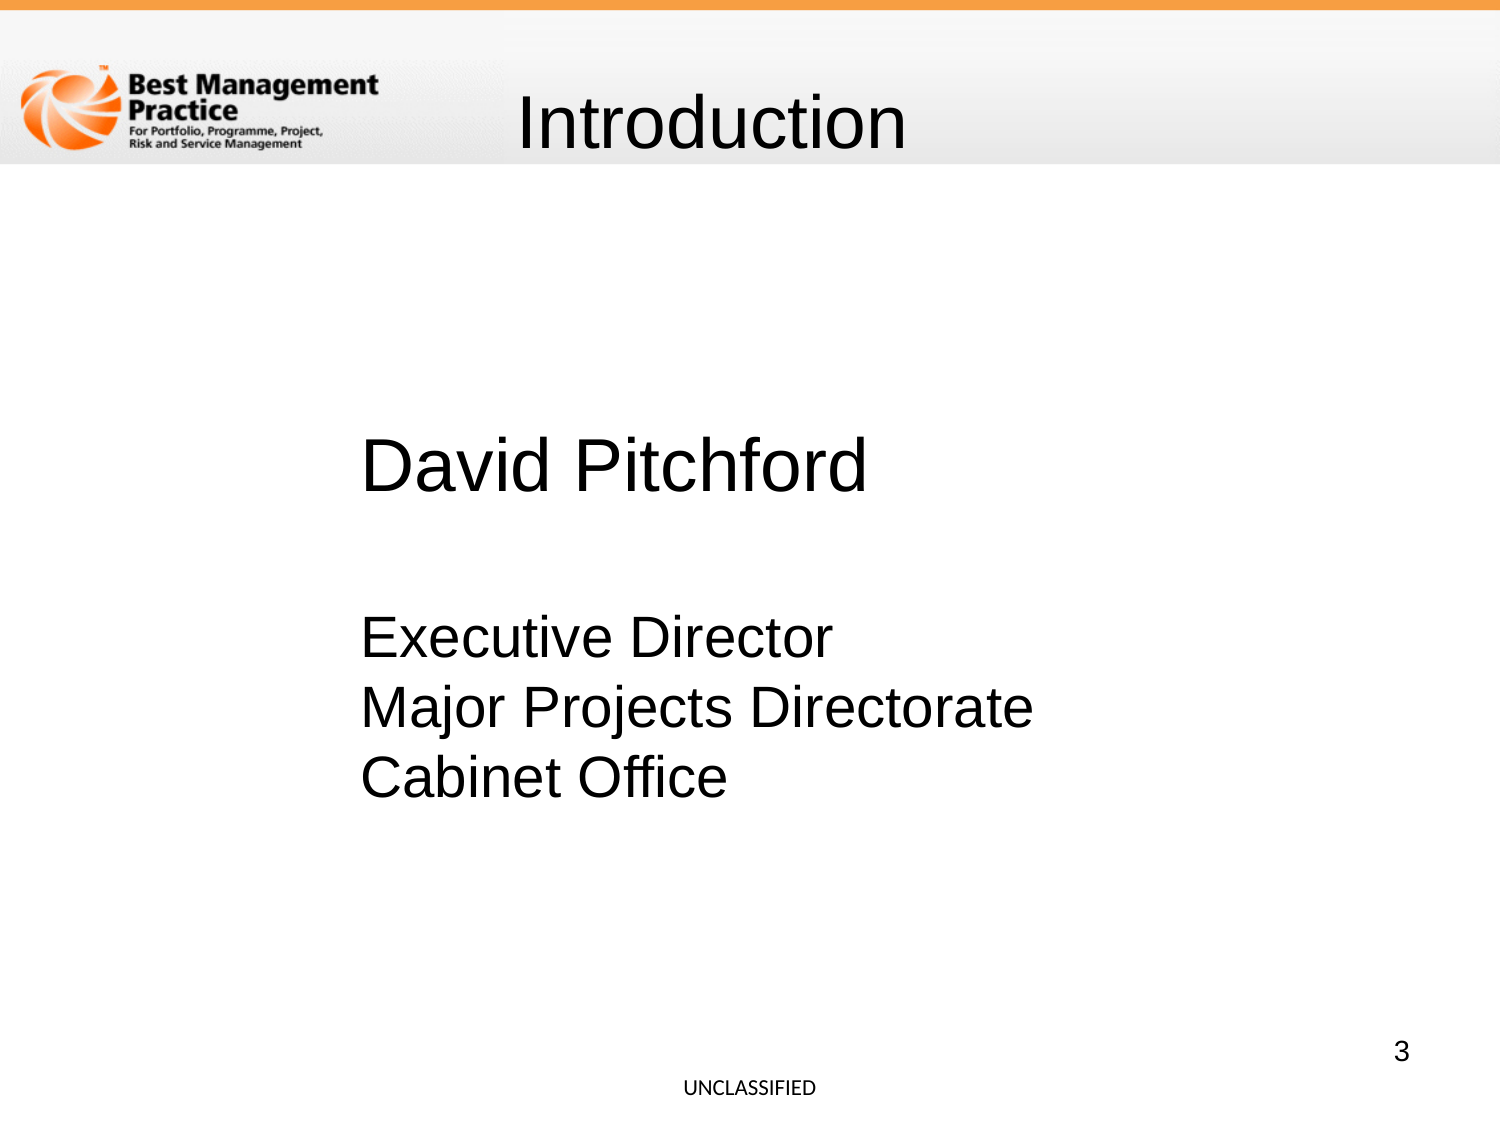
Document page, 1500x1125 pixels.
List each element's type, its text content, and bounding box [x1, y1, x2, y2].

slide_number 3 [1074, 1024, 1426, 1046]
title Introduction [501, 66, 1426, 150]
list David Pitchford Executive Director Major Projects Directorate Cabinet Office [289, 408, 1201, 752]
footer UNCLASSIFIED [0, 1046, 1500, 1125]
picture [0, 0, 1500, 173]
